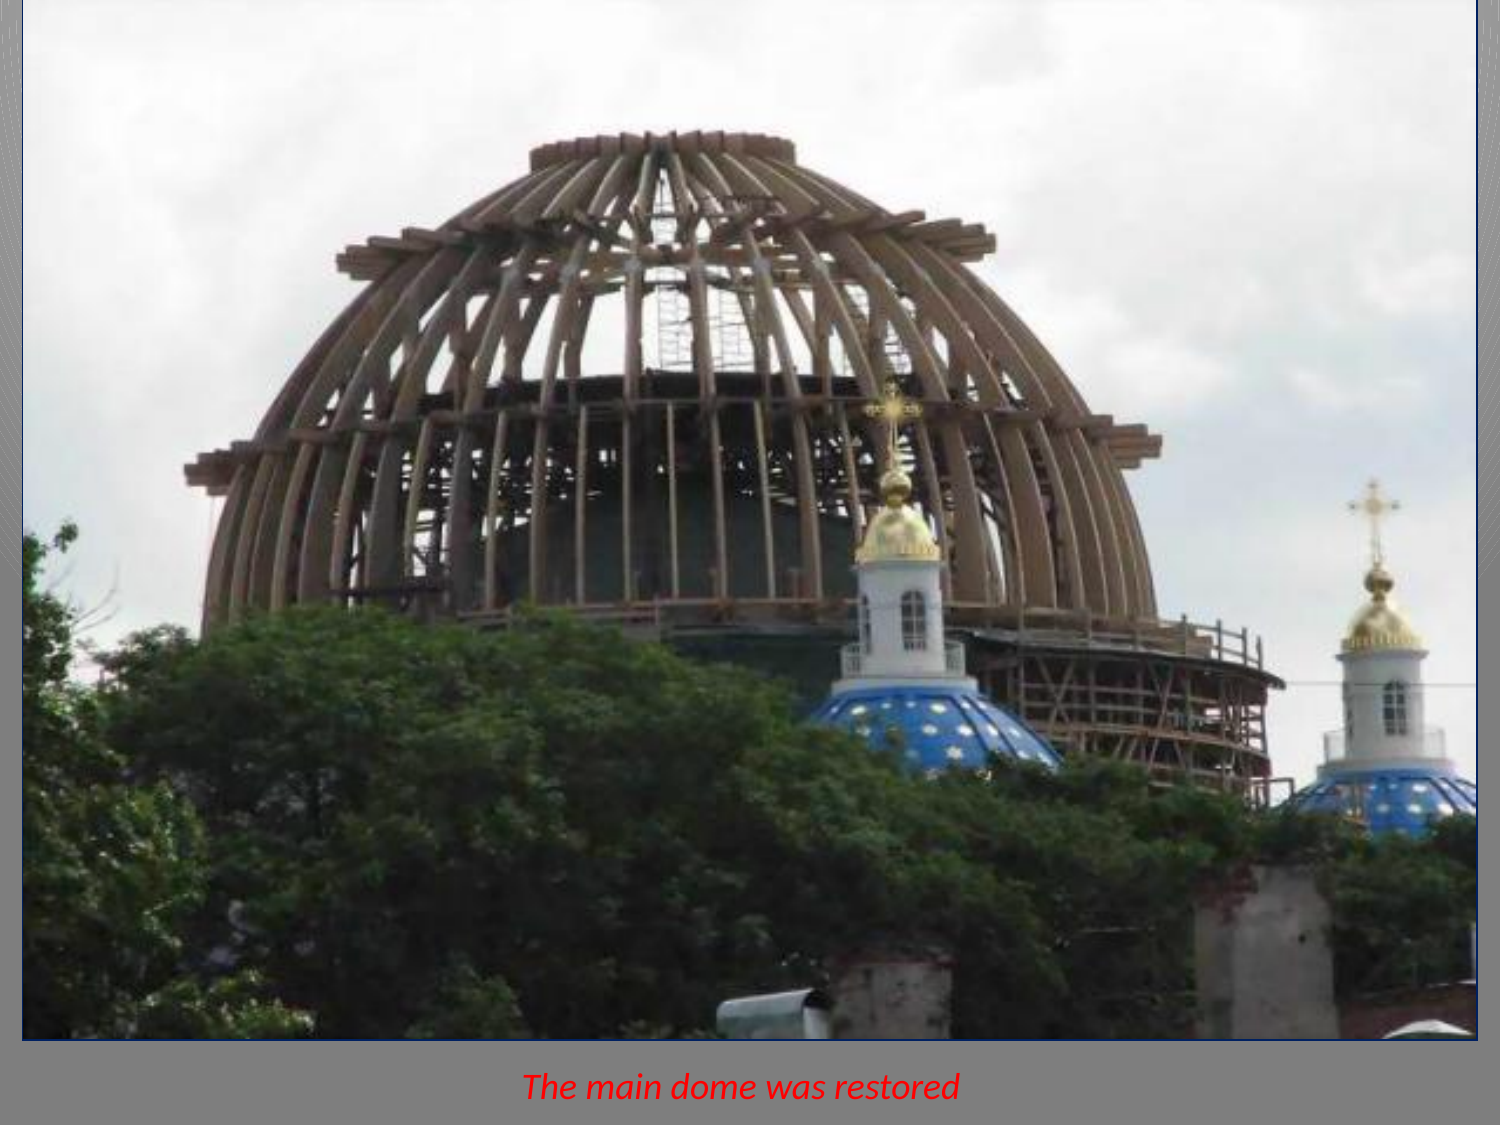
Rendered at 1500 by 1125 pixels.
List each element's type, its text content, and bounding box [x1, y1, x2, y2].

picture [23, 0, 1477, 1040]
text_box The main dome was restored [506, 1054, 994, 1115]
